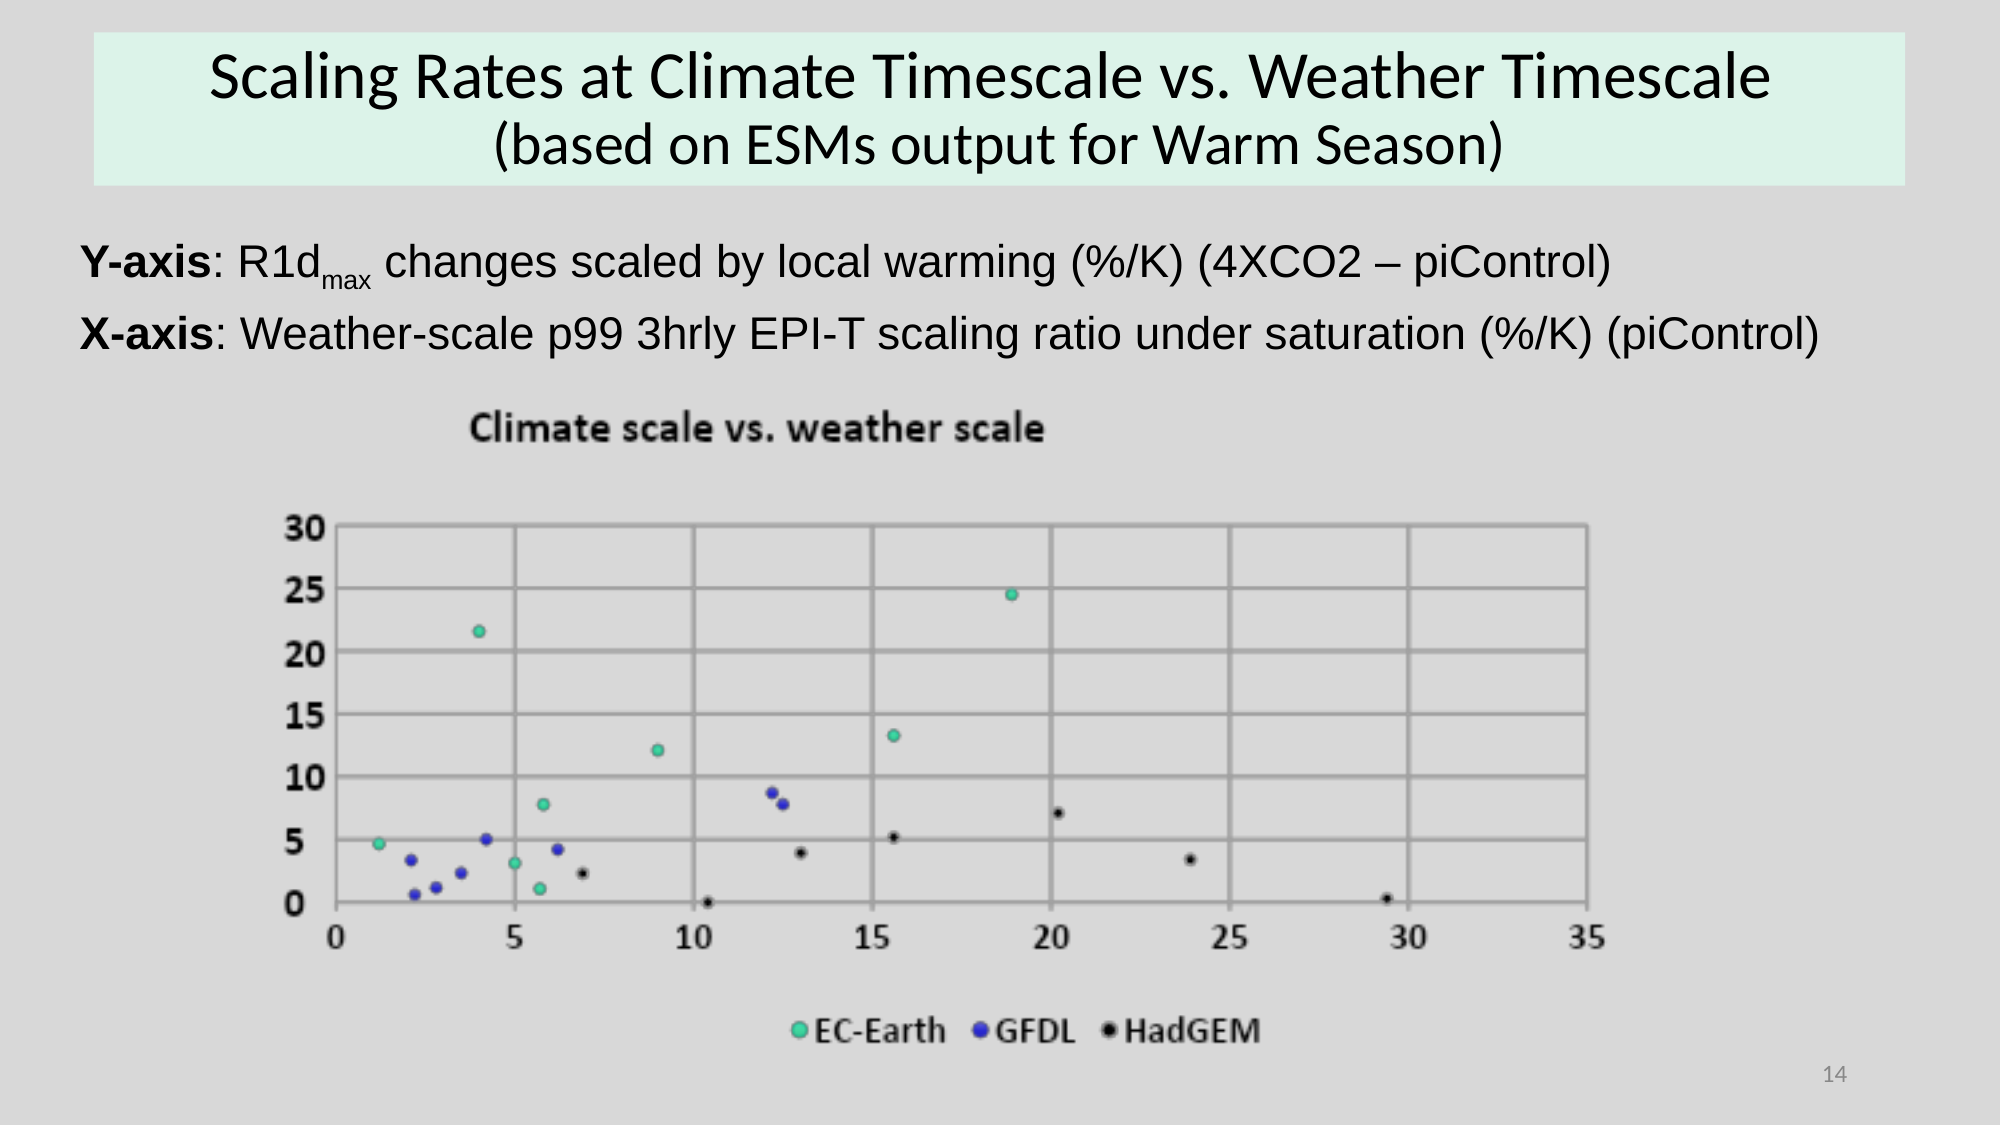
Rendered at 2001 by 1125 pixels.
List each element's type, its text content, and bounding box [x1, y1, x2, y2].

picture [212, 365, 1816, 1073]
list Y-axis: R1dmax changes scaled by local warming (%/K) (4XCO2 – piControl) X-axis: Weather-scale p99 3hrly EPI-T scaling ratio under saturation (%/K) (piControl) [64, 225, 1964, 391]
title Scaling Rates at Climate Timescale vs. Weather Timescale (based on ESMs output for Warm Season) [93, 32, 1906, 186]
slide_number ‹#› [1412, 1042, 1863, 1103]
